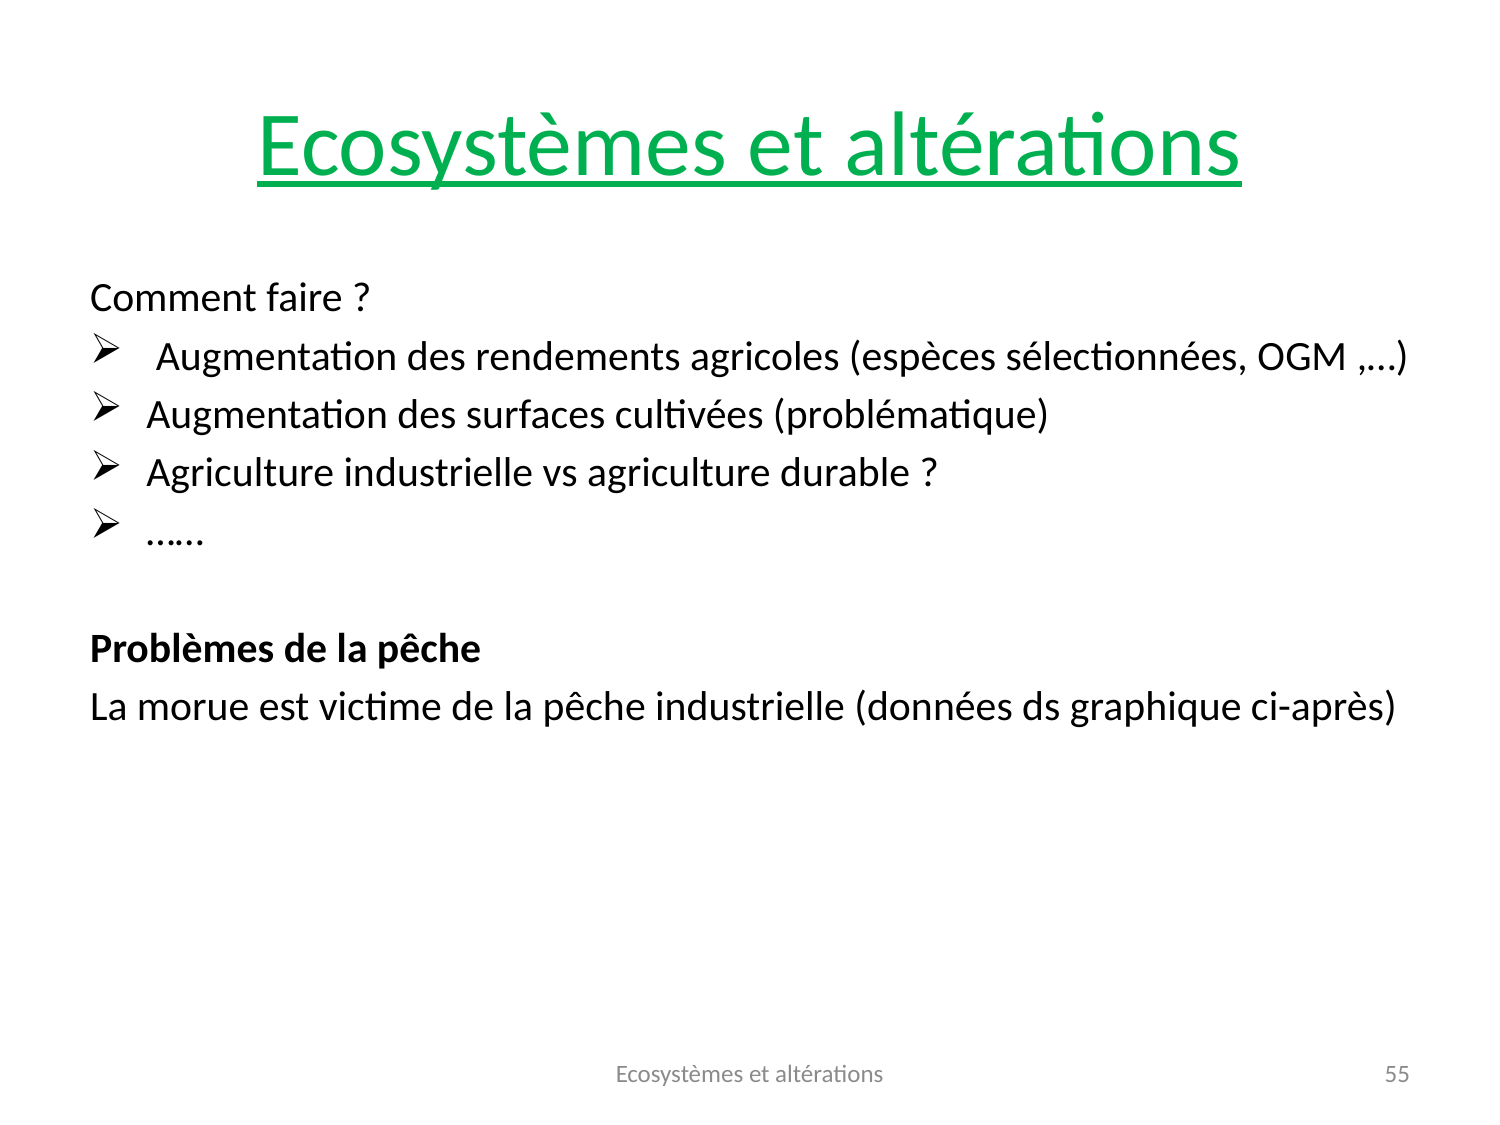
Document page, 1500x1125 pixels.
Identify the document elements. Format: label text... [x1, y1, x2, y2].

slide_number 55 [1074, 1042, 1425, 1103]
footer Ecosystèmes et altérations [512, 1042, 988, 1103]
title Ecosystèmes et altérations [75, 45, 1425, 233]
list Comment faire ? Augmentation des rendements agricoles (espèces sélectionnées, OGM ,…) Augmentation des surfaces cultivées (problématique) Agriculture industrielle vs agriculture durable ? …… Problèmes de la pêche La morue est victime de la pêche industrielle (données ds graphique ci-après) [75, 262, 1425, 1005]
